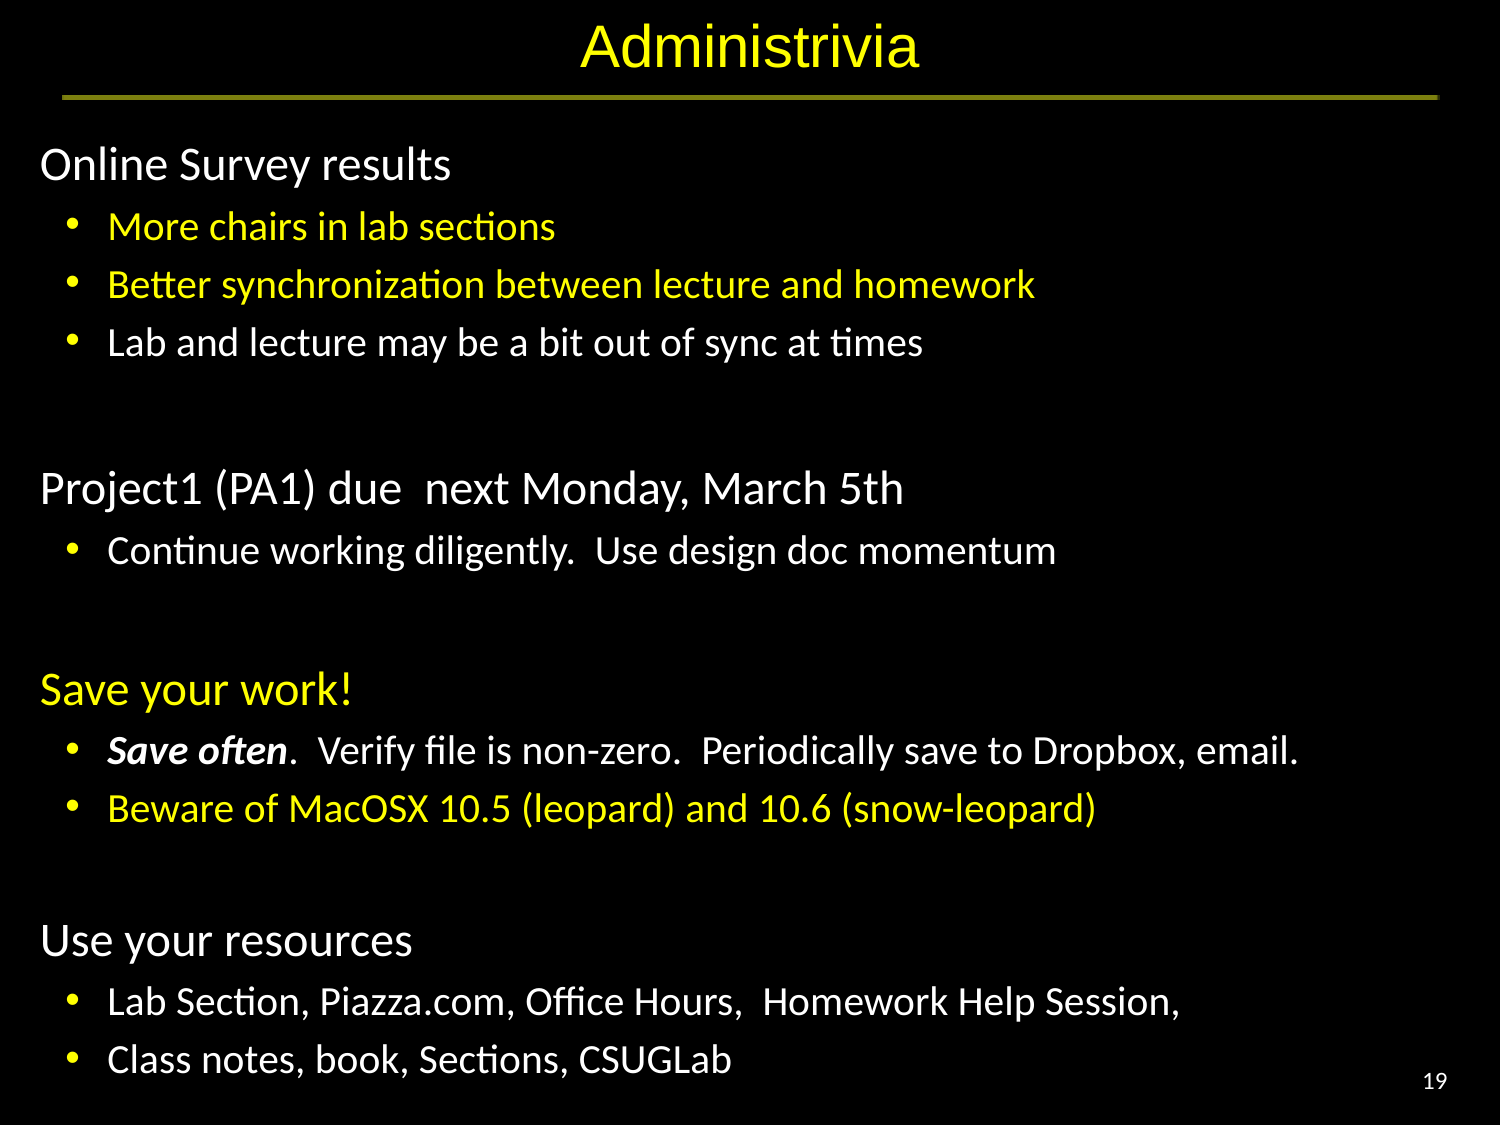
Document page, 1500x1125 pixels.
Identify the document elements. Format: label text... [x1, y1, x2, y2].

title Administrivia [37, 0, 1463, 88]
list Online Survey results More chairs in lab sections Better synchronization between lecture and homework Lab and lecture may be a bit out of sync at times Project1 (PA1) due next Monday, March 5th Continue working diligently. Use design doc momentum Save your work! Save often. Verify file is non-zero. Periodically save to Dropbox, email. Beware of MacOSX 10.5 (leopard) and 10.6 (snow-leopard) Use your resources Lab Section, Piazza.com, Office Hours, Homework Help Session, Class notes, book, Sections, CSUGLab [24, 125, 1500, 1100]
picture [62, 95, 1440, 100]
